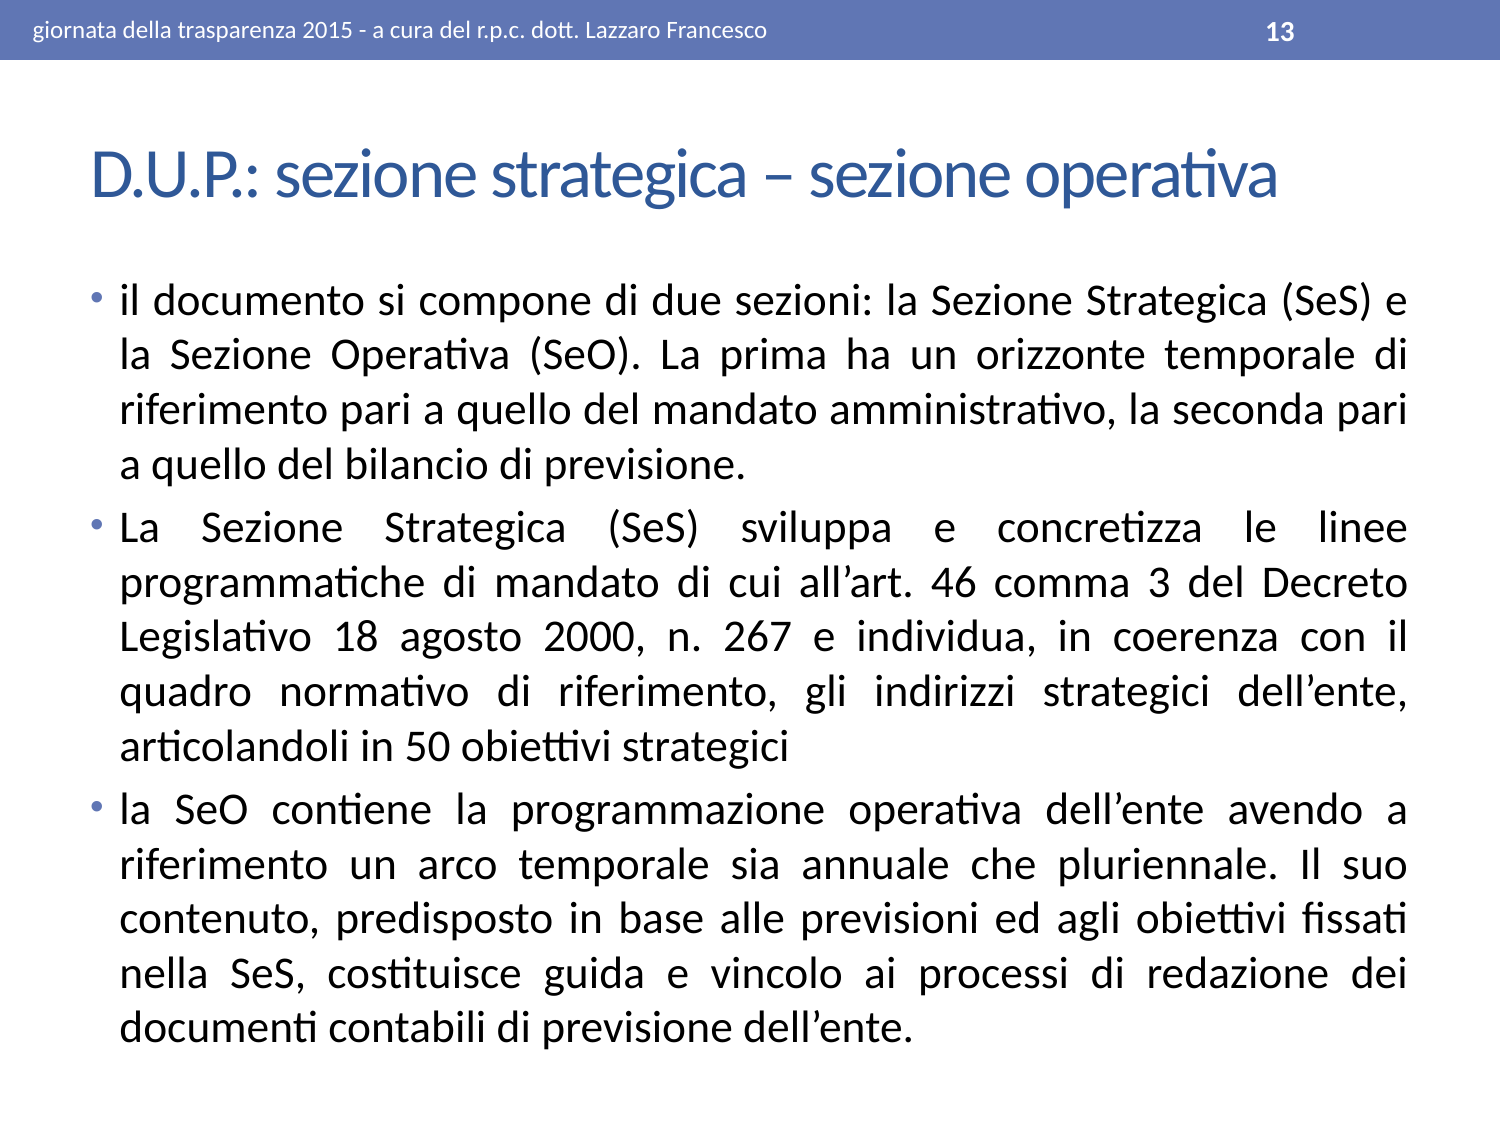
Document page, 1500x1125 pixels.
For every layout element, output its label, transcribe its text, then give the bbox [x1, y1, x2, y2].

list il documento si compone di due sezioni: la Sezione Strategica (SeS) e la Sezione Operativa (SeO). La prima ha un orizzonte temporale di riferimento pari a quello del mandato amministrativo, la seconda pari a quello del bilancio di previsione. La Sezione Strategica (SeS) sviluppa e concretizza le linee programmatiche di mandato di cui all’art. 46 comma 3 del Decreto Legislativo 18 agosto 2000, n. 267 e individua, in coerenza con il quadro normativo di riferimento, gli indirizzi strategici dell’ente, articolandoli in 50 obiettivi strategici la SeO contiene la programmazione operativa dell’ente avendo a riferimento un arco temporale sia annuale che pluriennale. Il suo contenuto, predisposto in base alle previsioni ed agli obiettivi fissati nella SeS, costituisce guida e vincolo ai processi di redazione dei documenti contabili di previsione dell’ente. [75, 262, 1425, 1063]
title D.U.P.: sezione strategica – sezione operativa [75, 87, 1425, 250]
slide_number 13 [1250, 3, 1425, 57]
footer giornata della trasparenza 2015 - a cura del r.p.c. dott. Lazzaro Francesco [17, 3, 1238, 55]
